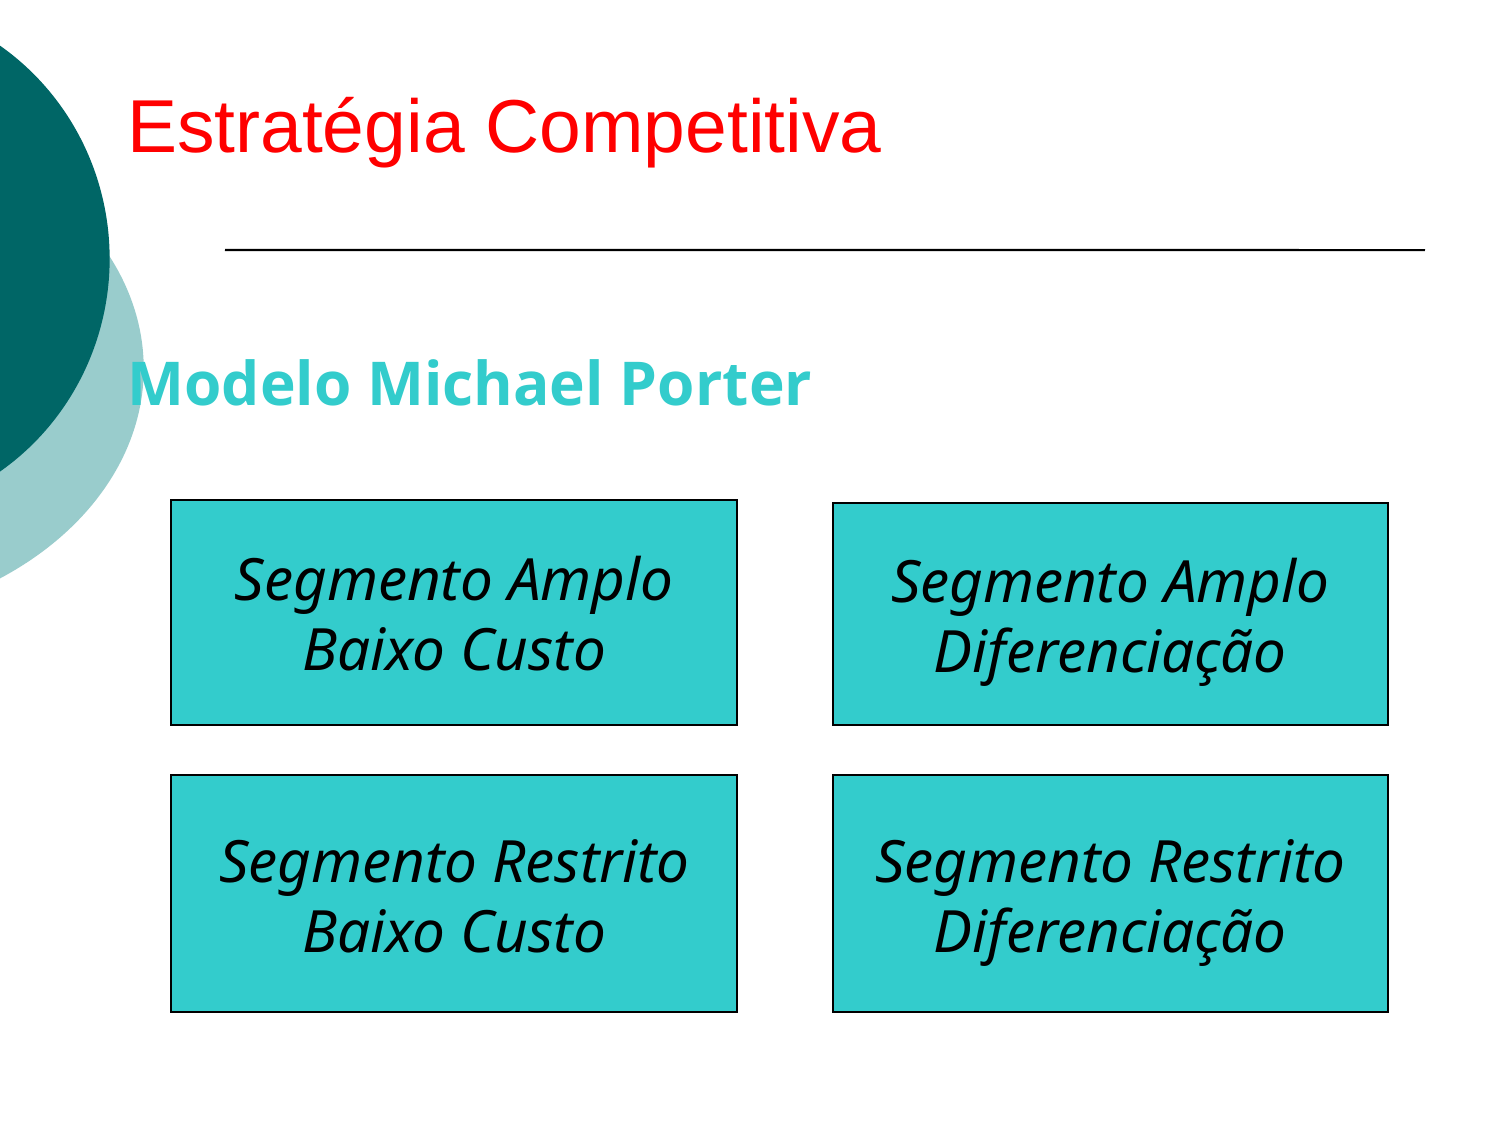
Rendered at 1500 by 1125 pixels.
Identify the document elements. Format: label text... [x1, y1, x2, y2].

text_box Segmento Restrito Diferenciação [832, 774, 1388, 1013]
title Estratégia Competitiva [112, 24, 1388, 176]
text_box Segmento Restrito Baixo Custo [171, 774, 738, 1013]
list Modelo Michael Porter [112, 337, 1388, 1063]
text_box Segmento Amplo Baixo Custo [171, 499, 738, 725]
text_box Segmento Amplo Diferenciação [832, 503, 1388, 725]
